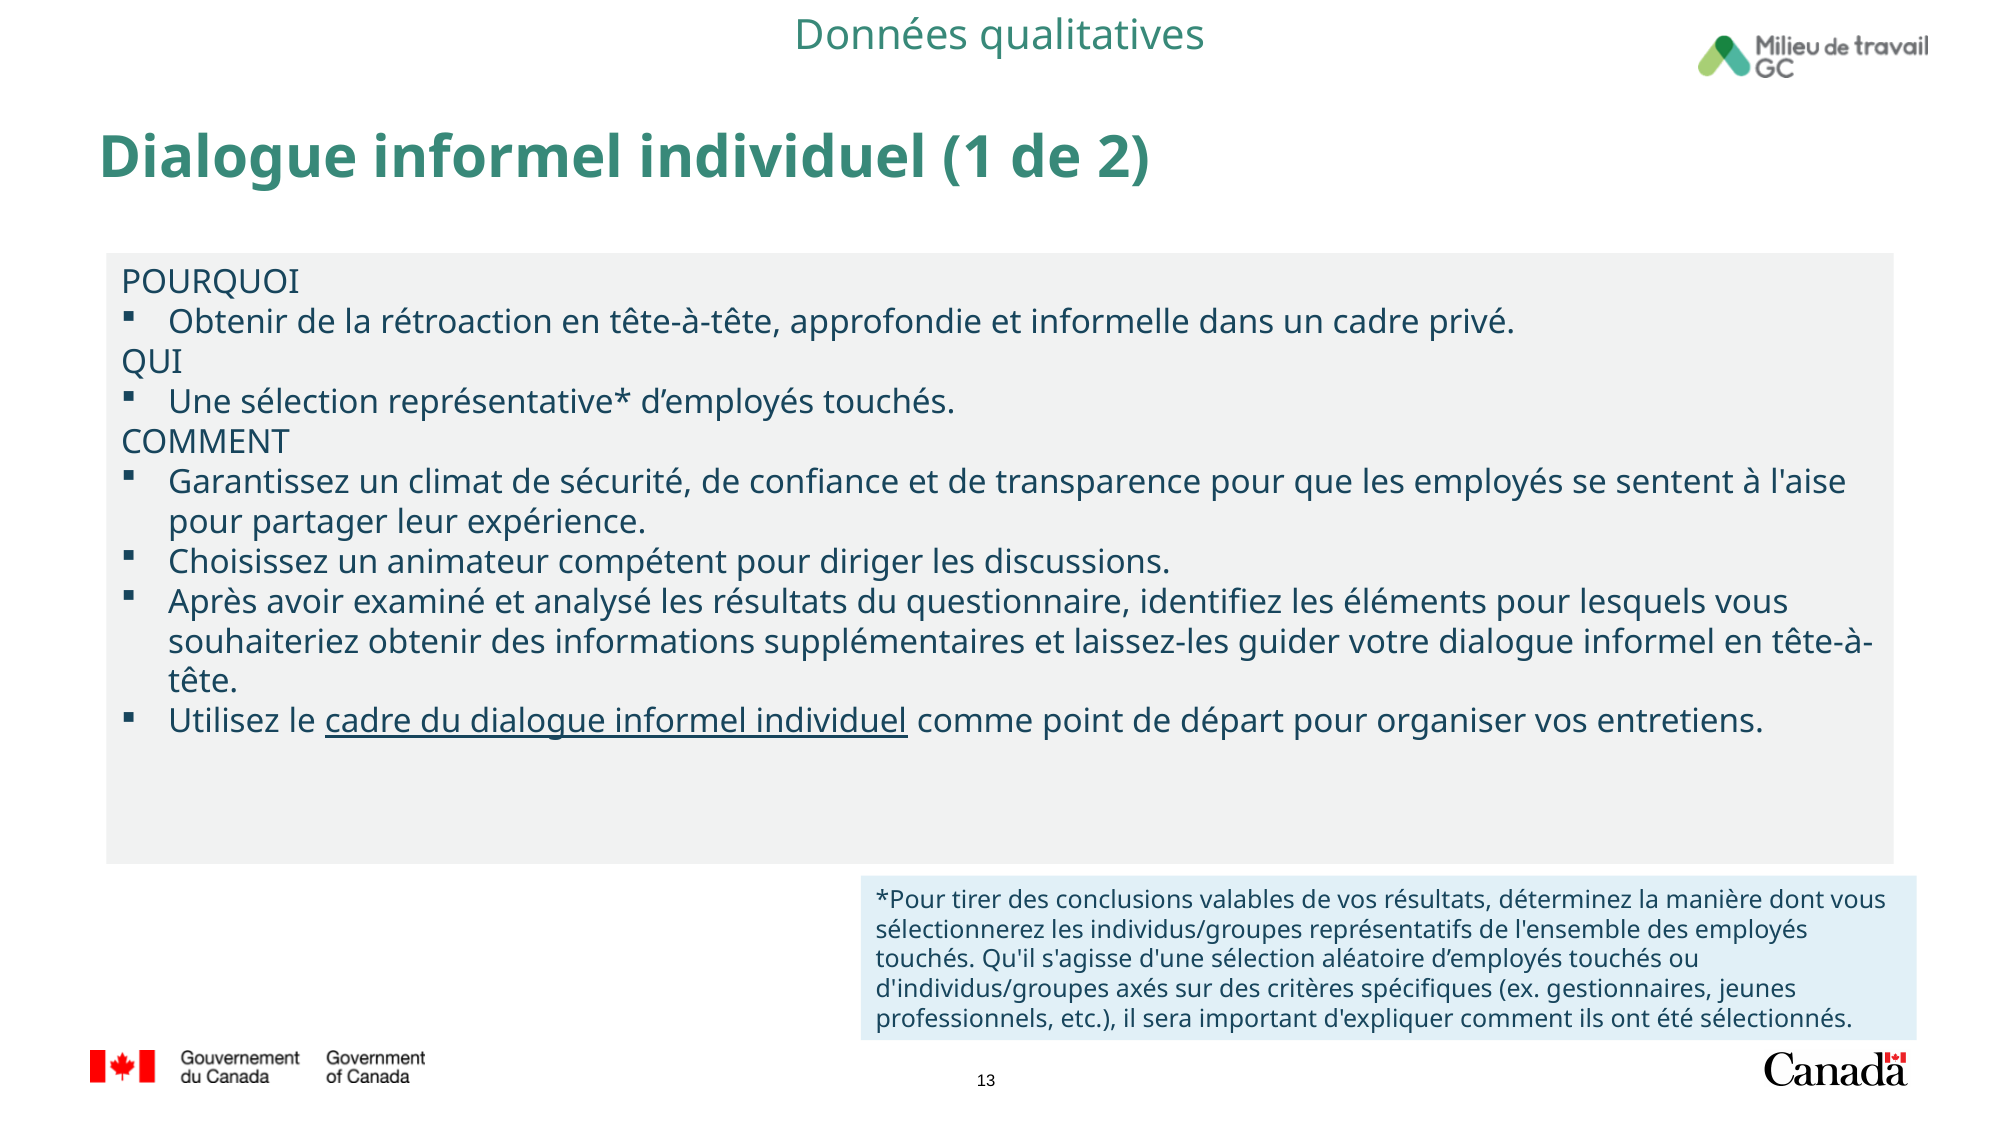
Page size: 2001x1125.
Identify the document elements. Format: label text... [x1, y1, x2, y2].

text_box POURQUOI Obtenir de la rétroaction en tête-à-tête, approfondie et informelle dans un cadre privé. QUI Une sélection représentative* d’employés touchés. COMMENT Garantissez un climat de sécurité, de confiance et de transparence pour que les employés se sentent à l'aise pour partager leur expérience. Choisissez un animateur compétent pour diriger les discussions. Après avoir examiné et analysé les résultats du questionnaire, identifiez les éléments pour lesquels vous souhaiteriez obtenir des informations supplémentaires et laissez-les guider votre dialogue informel en tête-à-tête. Utilisez le cadre du dialogue informel individuel comme point de départ pour organiser vos entretiens. [105, 252, 1895, 865]
picture [90, 1050, 425, 1083]
picture [1764, 1049, 1911, 1087]
picture [1698, 35, 1928, 78]
text_box *Pour tirer des conclusions valables de vos résultats, déterminez la manière dont vous sélectionnerez les individus/groupes représentatifs de l'ensemble des employés touchés. Qu'il s'agisse d'une sélection aléatoire d’employés touchés ou d'individus/groupes axés sur des critères spécifiques (ex. gestionnaires, jeunes professionnels, etc.), il sera important d'expliquer comment ils ont été sélectionnés. [860, 875, 1917, 1041]
title Dialogue informel individuel (1 de 2) [83, 90, 1889, 228]
text_box Données qualitatives [765, 0, 1235, 65]
